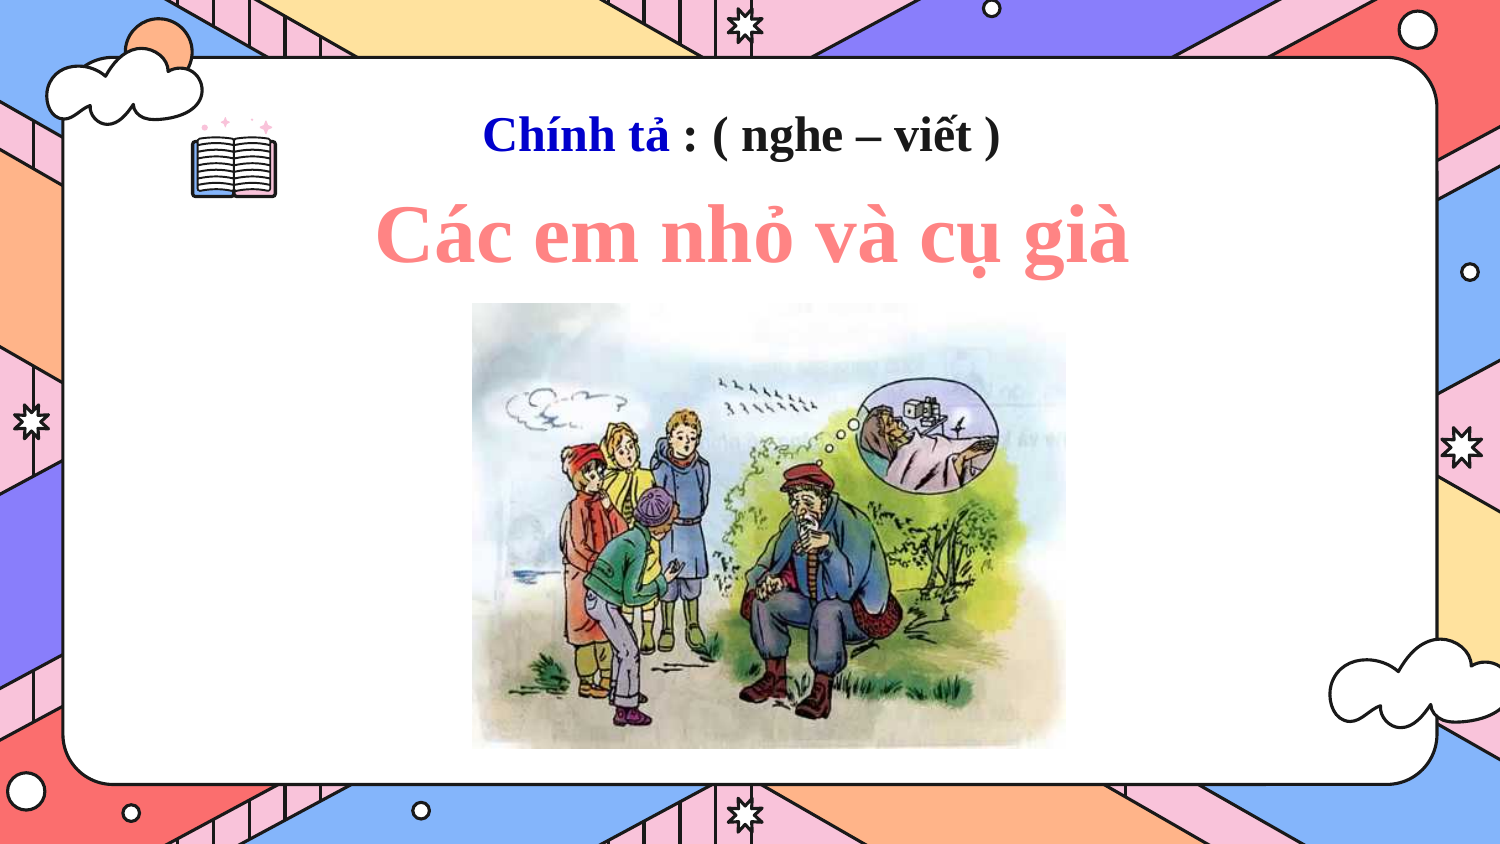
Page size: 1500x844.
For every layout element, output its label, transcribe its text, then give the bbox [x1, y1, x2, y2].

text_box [190, 116, 278, 199]
text_box [46, 48, 203, 125]
text_box Chính tả : ( nghe – viết ) [283, 76, 1359, 172]
text_box [1329, 639, 1500, 728]
text_box Các em nhỏ và cụ già [354, 172, 1152, 290]
text_box [125, 18, 193, 70]
picture [472, 303, 1067, 749]
